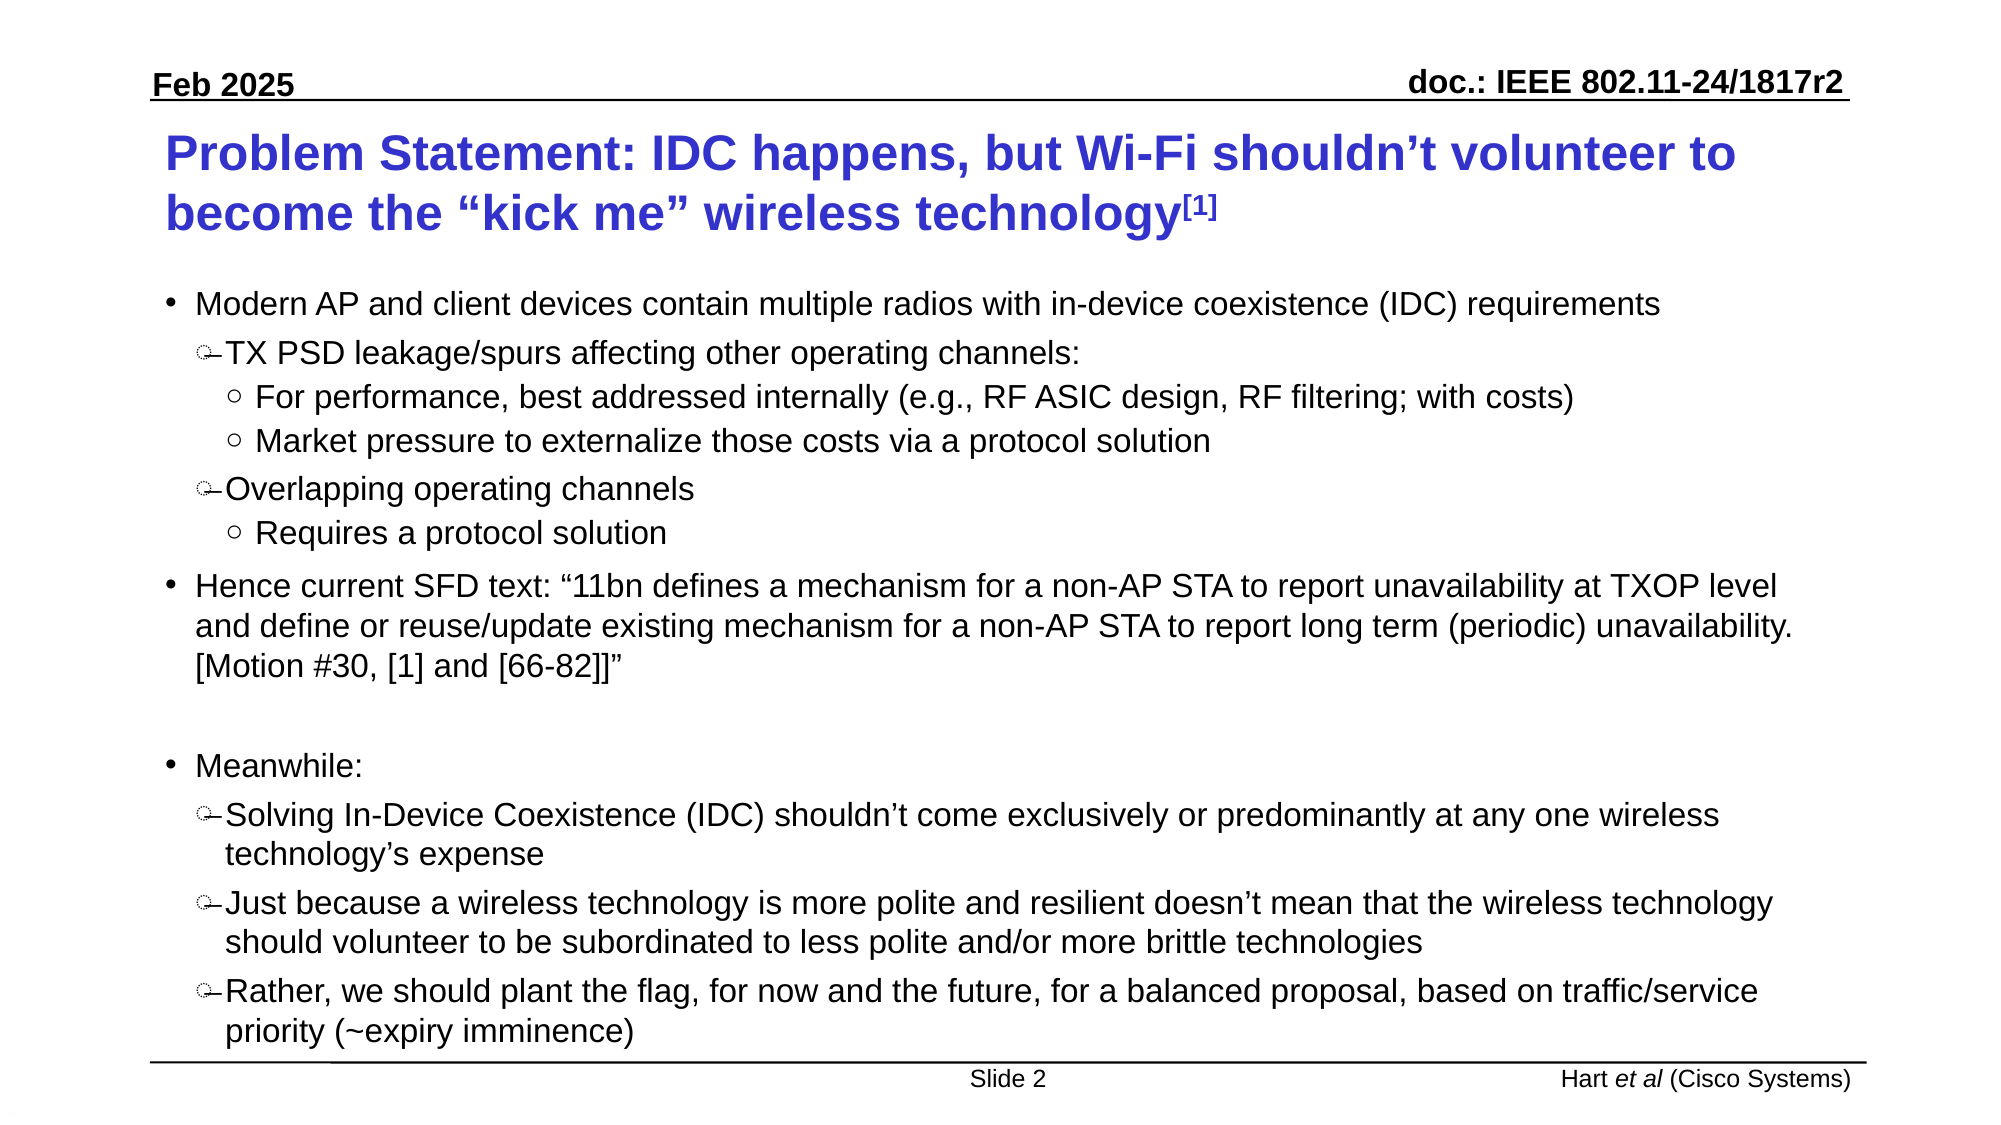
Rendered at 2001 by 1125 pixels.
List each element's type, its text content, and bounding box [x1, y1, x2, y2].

footer Hart et al (Cisco Systems) [1233, 1062, 1867, 1093]
slide_number Slide 2 [961, 1061, 1056, 1093]
title Problem Statement: IDC happens, but Wi-Fi shouldn’t volunteer to become the “kick me” wireless technology[1] [150, 112, 1850, 275]
list Modern AP and client devices contain multiple radios with in-device coexistence (IDC) requirements TX PSD leakage/spurs affecting other operating channels: For performance, best addressed internally (e.g., RF ASIC design, RF filtering; with costs) Market pressure to externalize those costs via a protocol solution Overlapping operating channels Requires a protocol solution Hence current SFD text: “11bn defines a mechanism for a non-AP STA to report unavailability at TXOP level and define or reuse/update existing mechanism for a non-AP STA to report long term (periodic) unavailability. [Motion #30, [1] and [66-82]]” Meanwhile: Solving In-Device Coexistence (IDC) shouldn’t come exclusively or predominantly at any one wireless technology’s expense Just because a wireless technology is more polite and resilient doesn’t mean that the wireless technology should volunteer to be subordinated to less polite and/or more brittle technologies Rather, we should plant the flag, for now and the future, for a balanced proposal, based on traffic/service priority (~expiry imminence) [150, 275, 1850, 1063]
